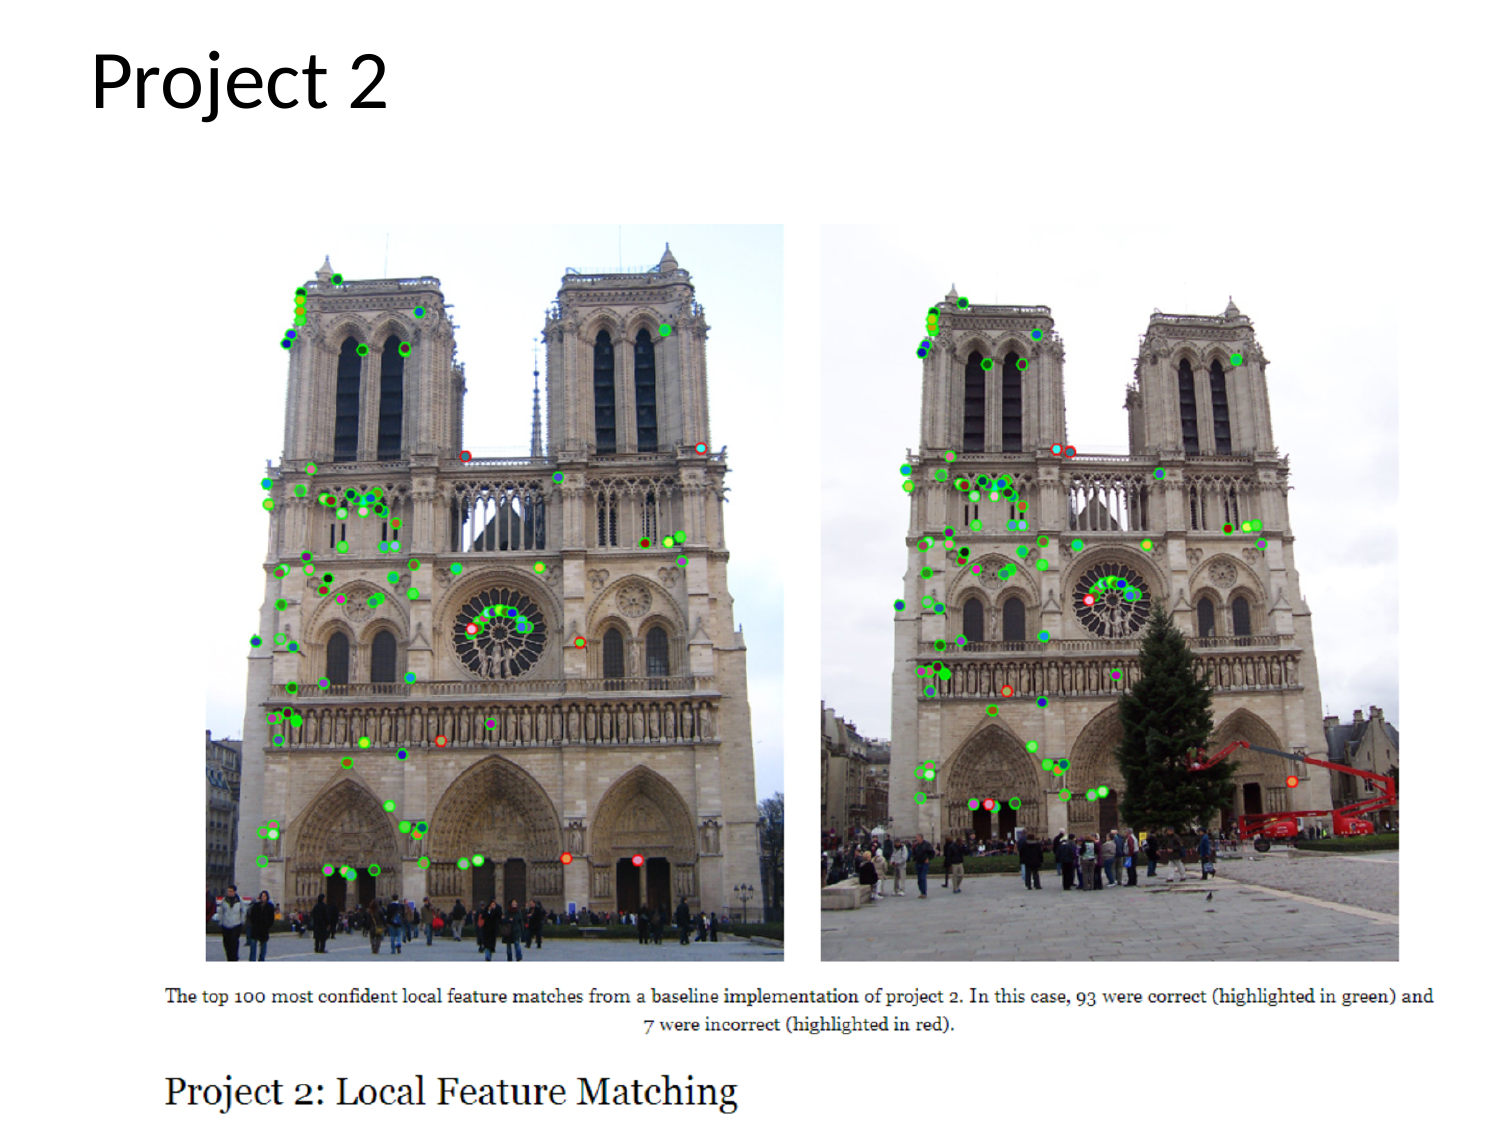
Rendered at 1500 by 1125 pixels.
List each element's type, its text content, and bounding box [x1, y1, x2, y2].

picture [137, 224, 1448, 1125]
title Project 2 [74, 0, 1426, 151]
